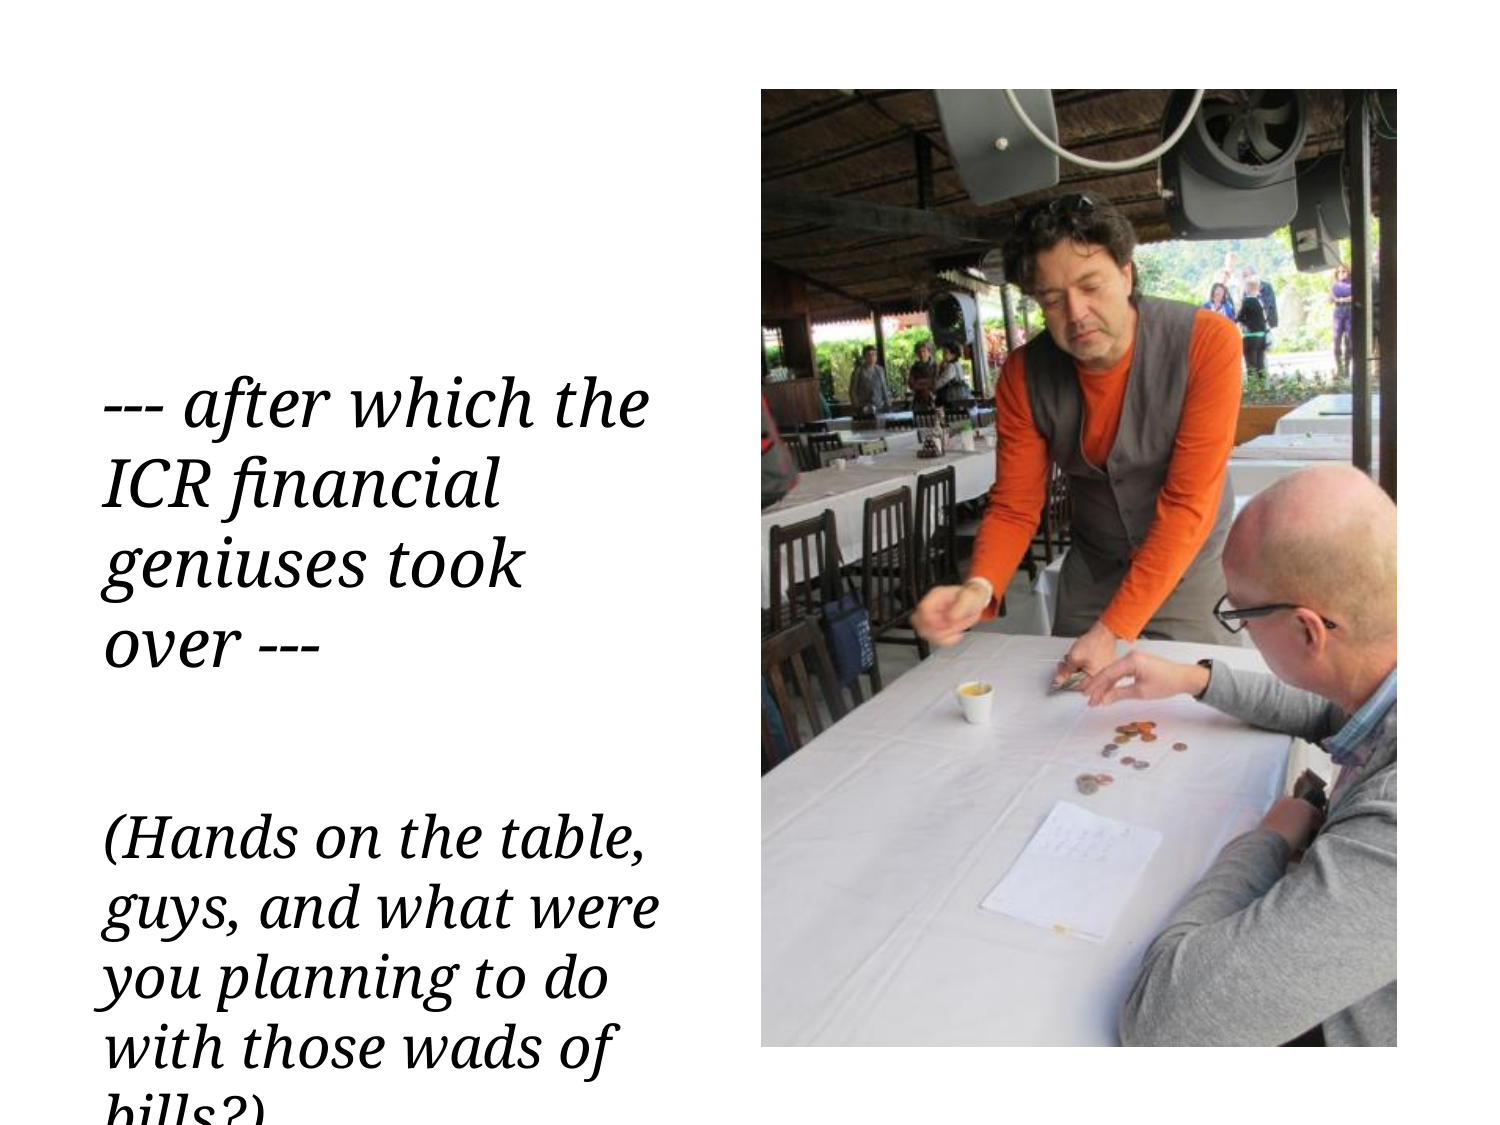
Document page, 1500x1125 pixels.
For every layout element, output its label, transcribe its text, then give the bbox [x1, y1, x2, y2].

text_box --- after which the ICR financial geniuses took over --- (Hands on the table, guys, and what were you planning to do with those wads of bills?) [88, 113, 680, 1125]
picture [761, 89, 1397, 1047]
